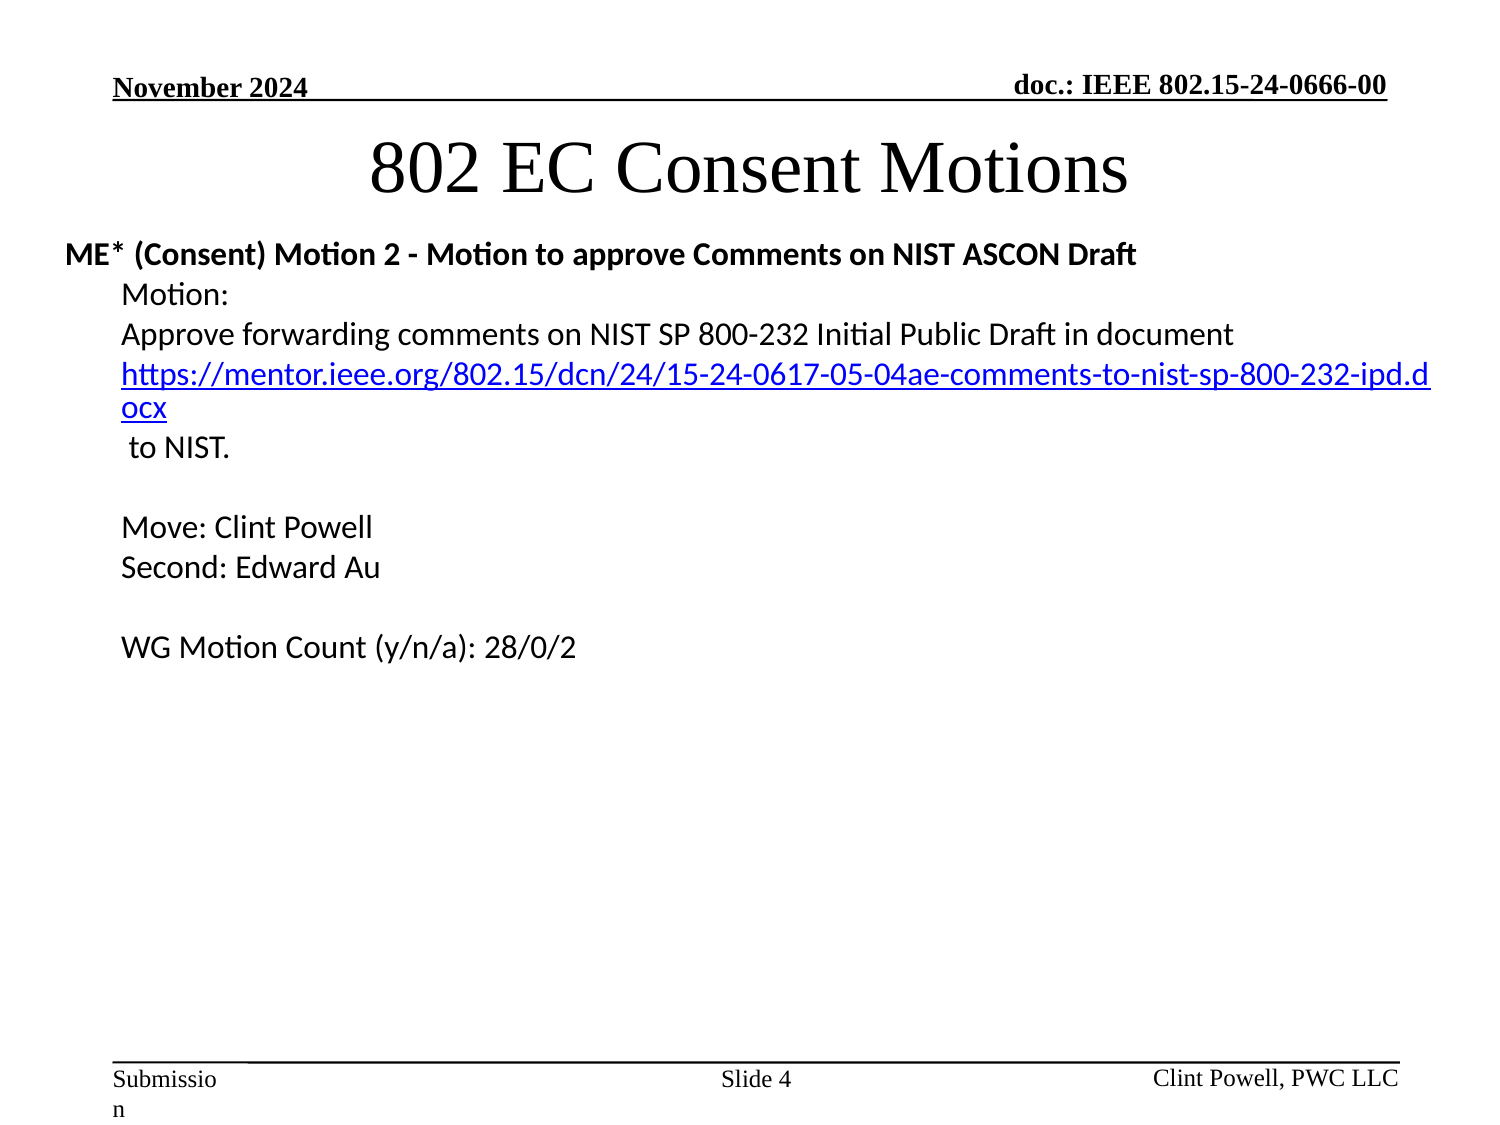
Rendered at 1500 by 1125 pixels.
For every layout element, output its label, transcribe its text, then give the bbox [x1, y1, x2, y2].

text_box ME* (Consent) Motion 2 - Motion to approve Comments on NIST ASCON Draft Motion: Approve forwarding comments on NIST SP 800-232 Initial Public Draft in document https://mentor.ieee.org/802.15/dcn/24/15-24-0617-05-04ae-comments-to-nist-sp-800-232-ipd.docx to NIST. Move: Clint Powell Second: Edward Au WG Motion Count (y/n/a): 28/0/2 [50, 224, 1450, 679]
slide_number Slide 4 [712, 1062, 800, 1093]
text_box 802 EC Consent Motions [112, 75, 1388, 224]
